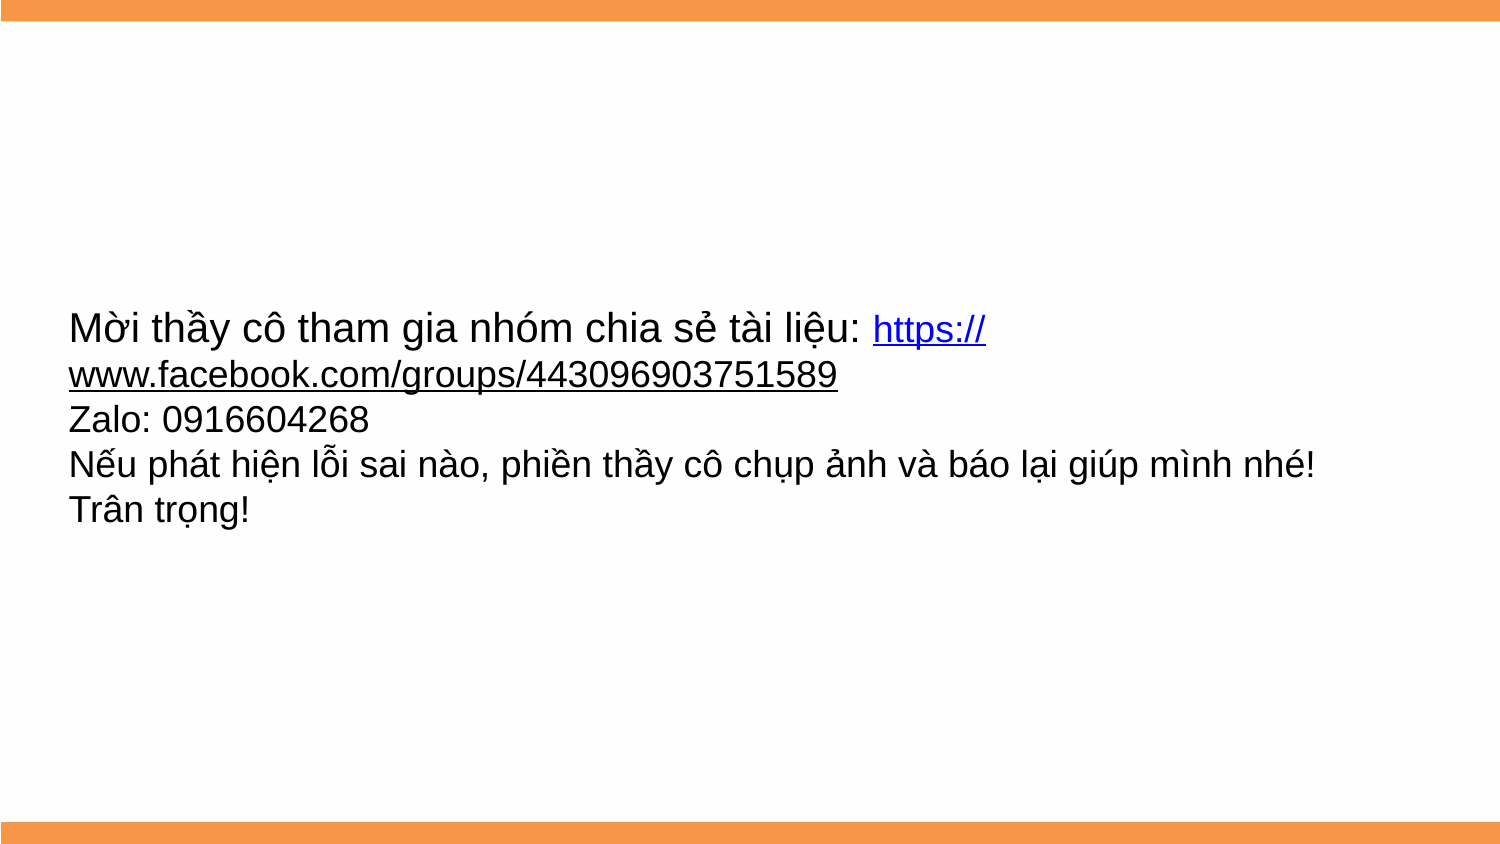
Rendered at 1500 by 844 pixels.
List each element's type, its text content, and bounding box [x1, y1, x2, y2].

title Mời thầy cô tham gia nhóm chia sẻ tài liệu: https://www.facebook.com/groups/443096903751589 Zalo: 0916604268 Nếu phát hiện lỗi sai nào, phiền thầy cô chụp ảnh và báo lại giúp mình nhé! Trân trọng! [53, 58, 1500, 772]
picture [0, 0, 1500, 844]
